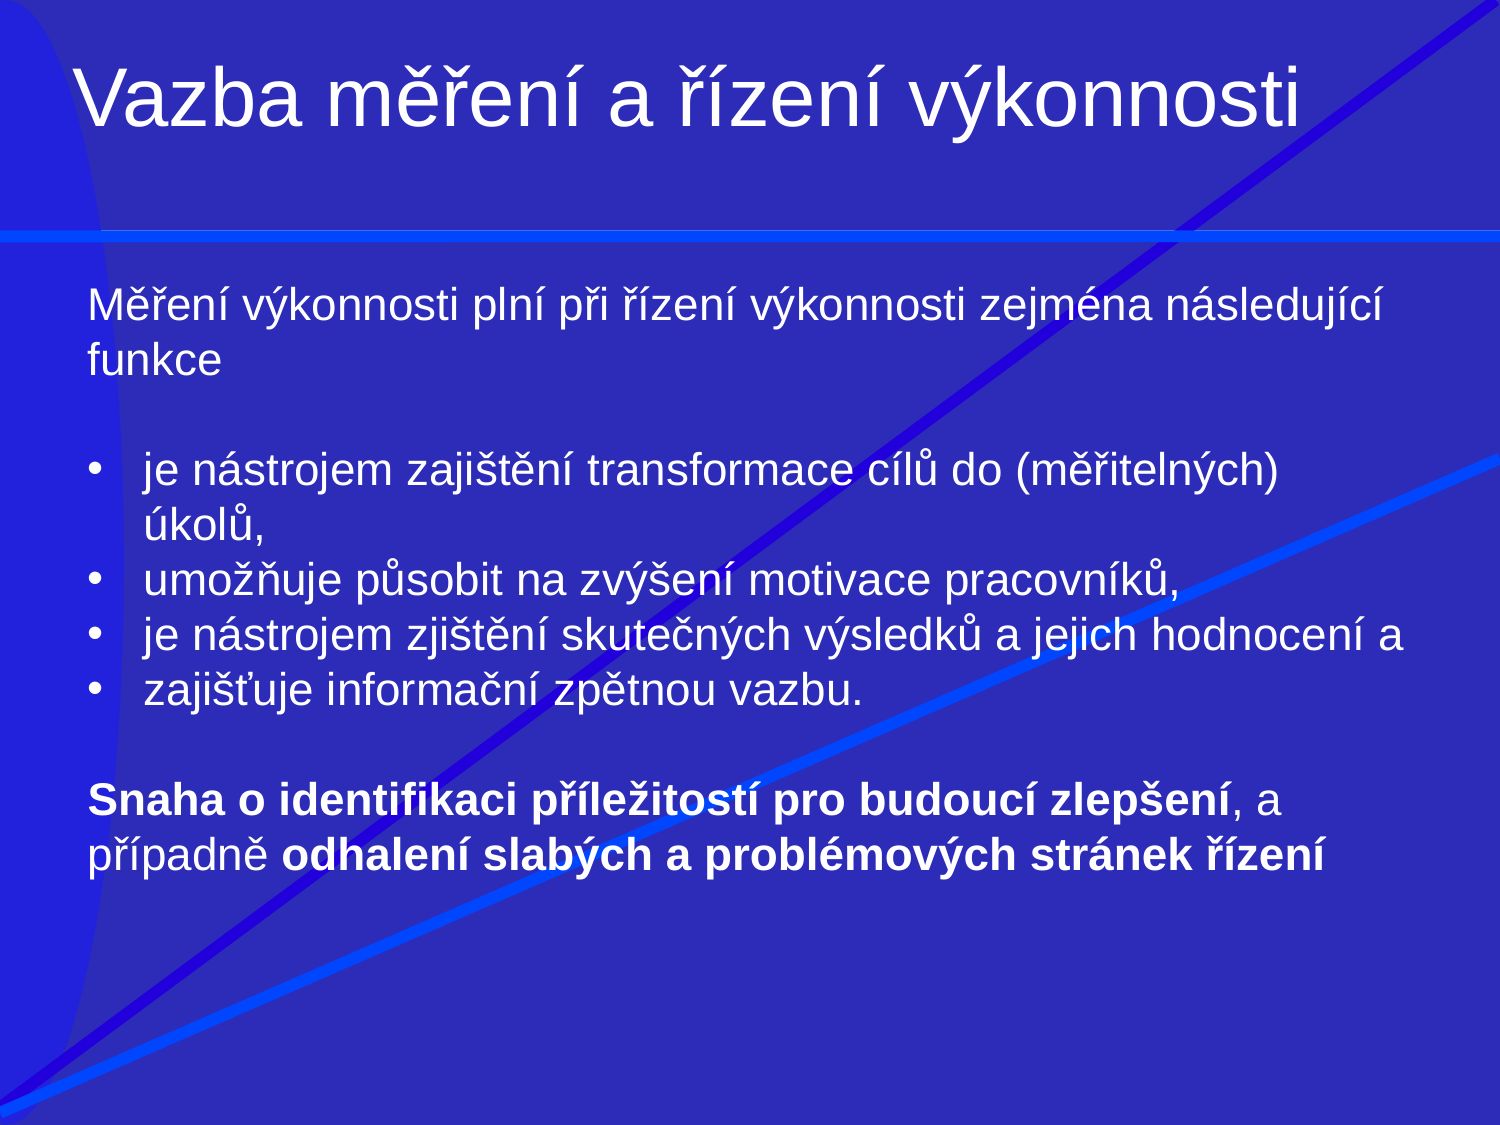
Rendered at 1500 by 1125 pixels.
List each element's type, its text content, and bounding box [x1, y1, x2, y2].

title Vazba měření a řízení výkonnosti [72, 43, 1428, 145]
list Měření výkonnosti plní při řízení výkonnosti zejména následující funkce je nástrojem zajištění transformace cílů do (měřitelných) úkolů, umožňuje působit na zvýšení motivace pracovníků, je nástrojem zjištění skutečných výsledků a jejich hodnocení a zajišťuje informační zpětnou vazbu. Snaha o identifikaci příležitostí pro budoucí zlepšení, a případně odhalení slabých a problémových stránek řízení [87, 275, 1413, 886]
